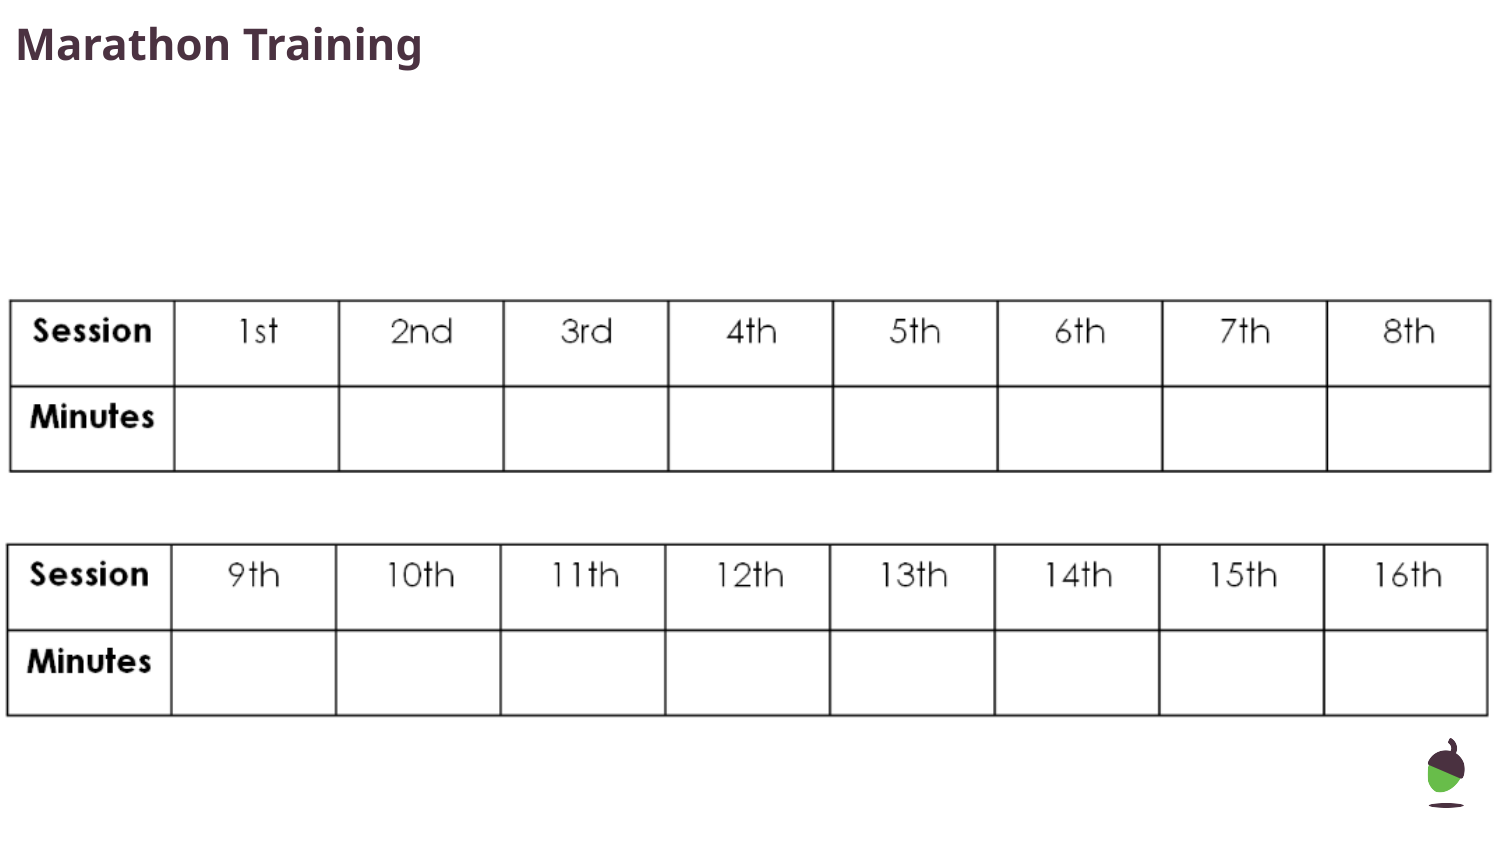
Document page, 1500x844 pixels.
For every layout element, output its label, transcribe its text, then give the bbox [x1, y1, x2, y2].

text_box Marathon Training [0, 6, 1147, 80]
picture [1427, 738, 1465, 808]
picture [0, 291, 1500, 725]
